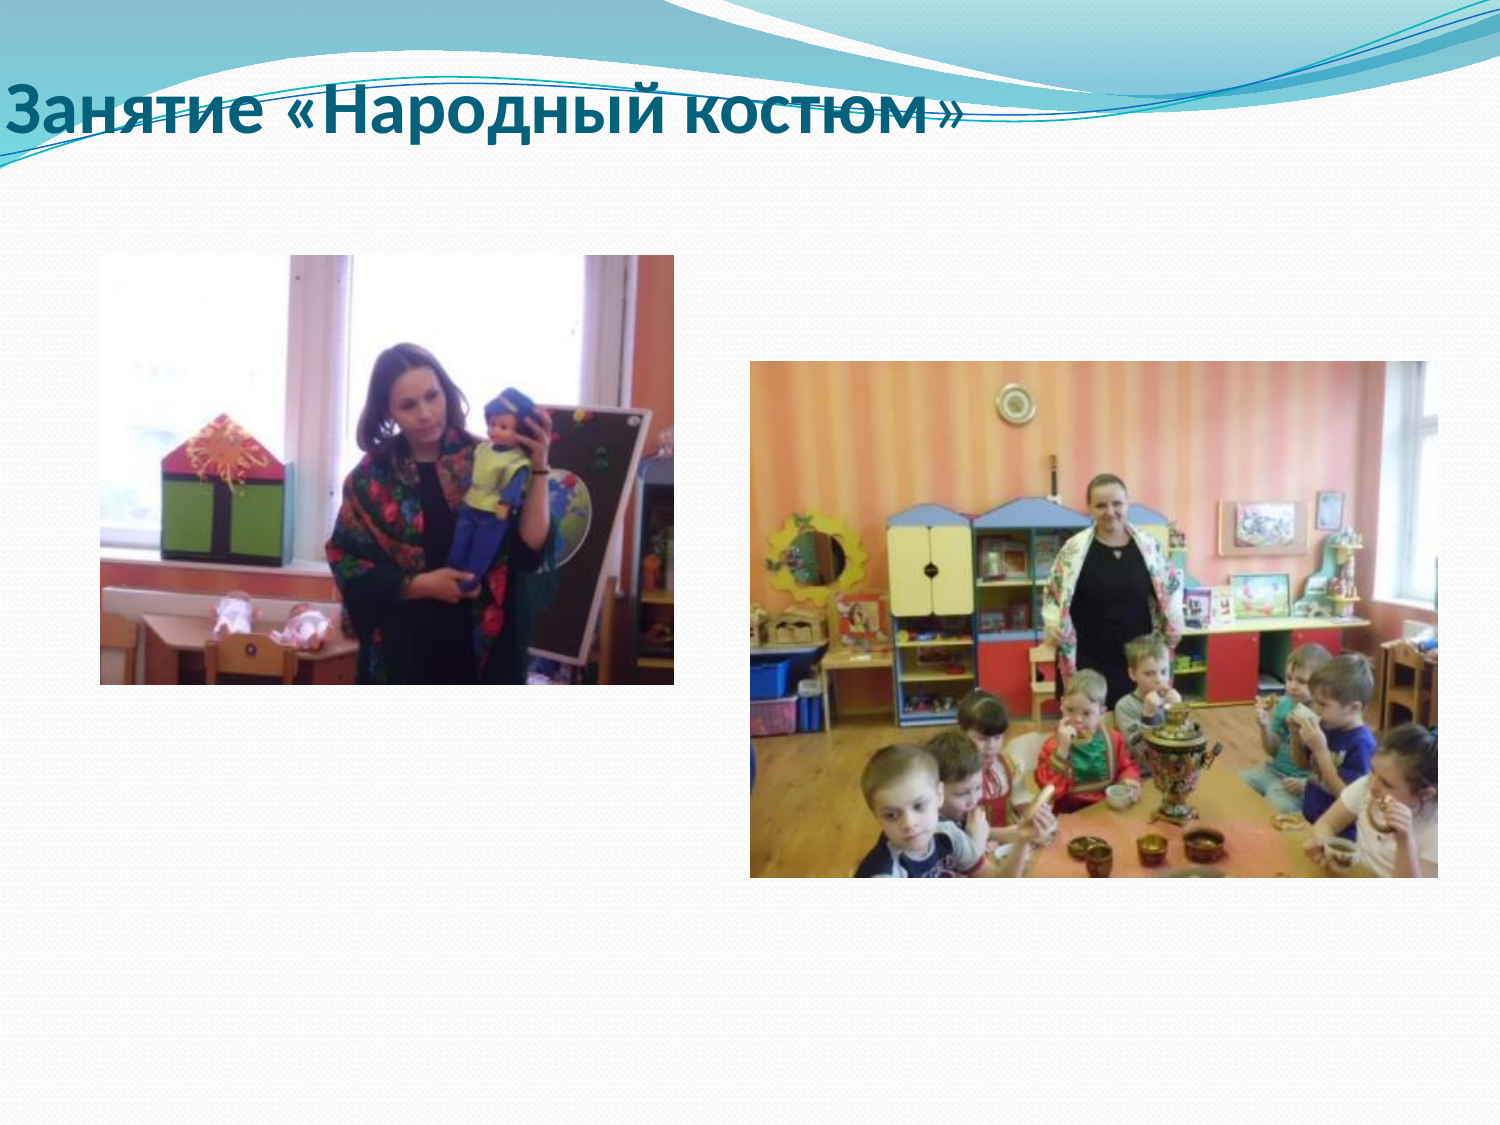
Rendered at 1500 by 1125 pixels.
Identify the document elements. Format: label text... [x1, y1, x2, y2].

picture [749, 361, 1439, 878]
title Занятие «Народный костюм» [5, 19, 1355, 149]
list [100, 255, 674, 686]
